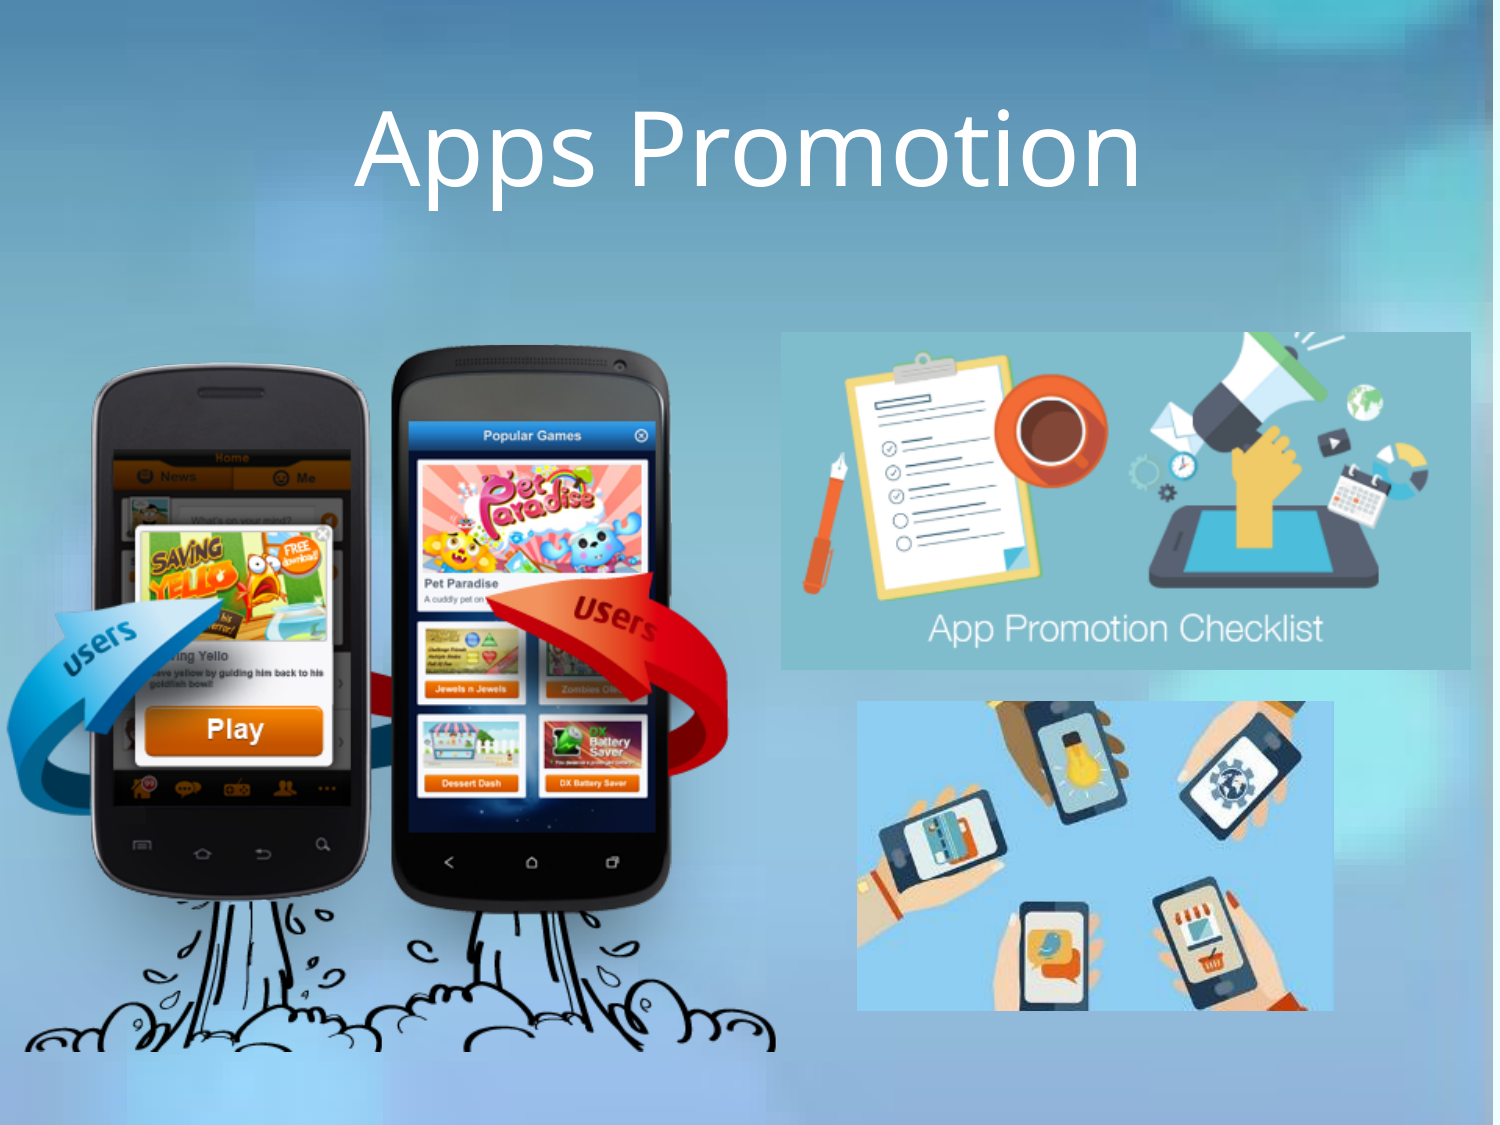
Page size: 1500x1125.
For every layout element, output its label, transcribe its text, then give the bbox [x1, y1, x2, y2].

picture [0, 0, 1500, 1125]
title Apps Promotion [75, 75, 1425, 263]
